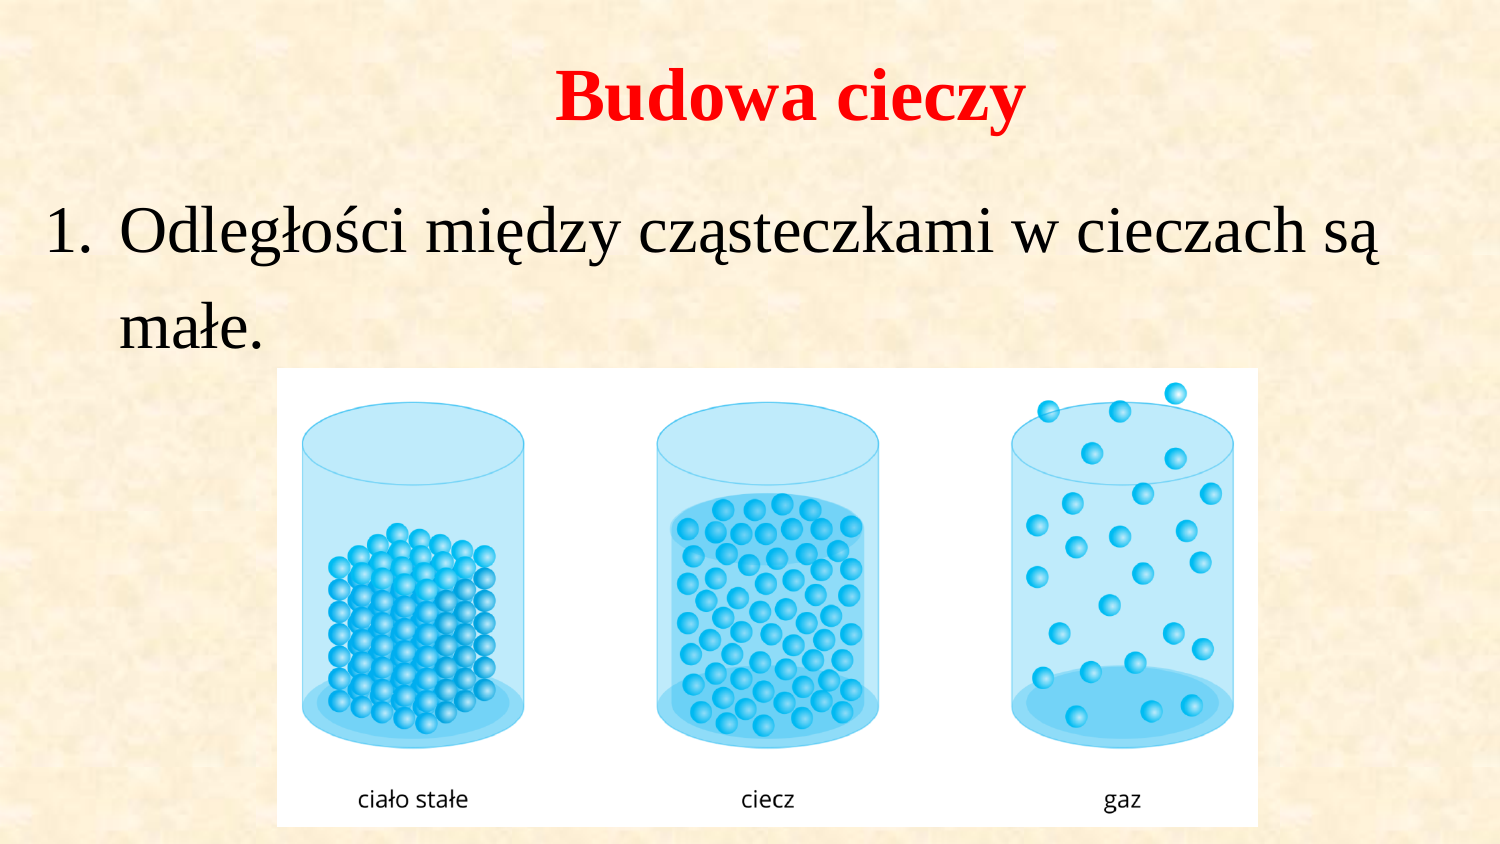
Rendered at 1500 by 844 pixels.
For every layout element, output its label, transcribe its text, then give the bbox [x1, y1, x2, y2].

text_box Odległości między cząsteczkami w cieczach są małe. [29, 162, 1500, 369]
text_box Budowa cieczy [540, 38, 1056, 143]
picture [0, 0, 1500, 844]
